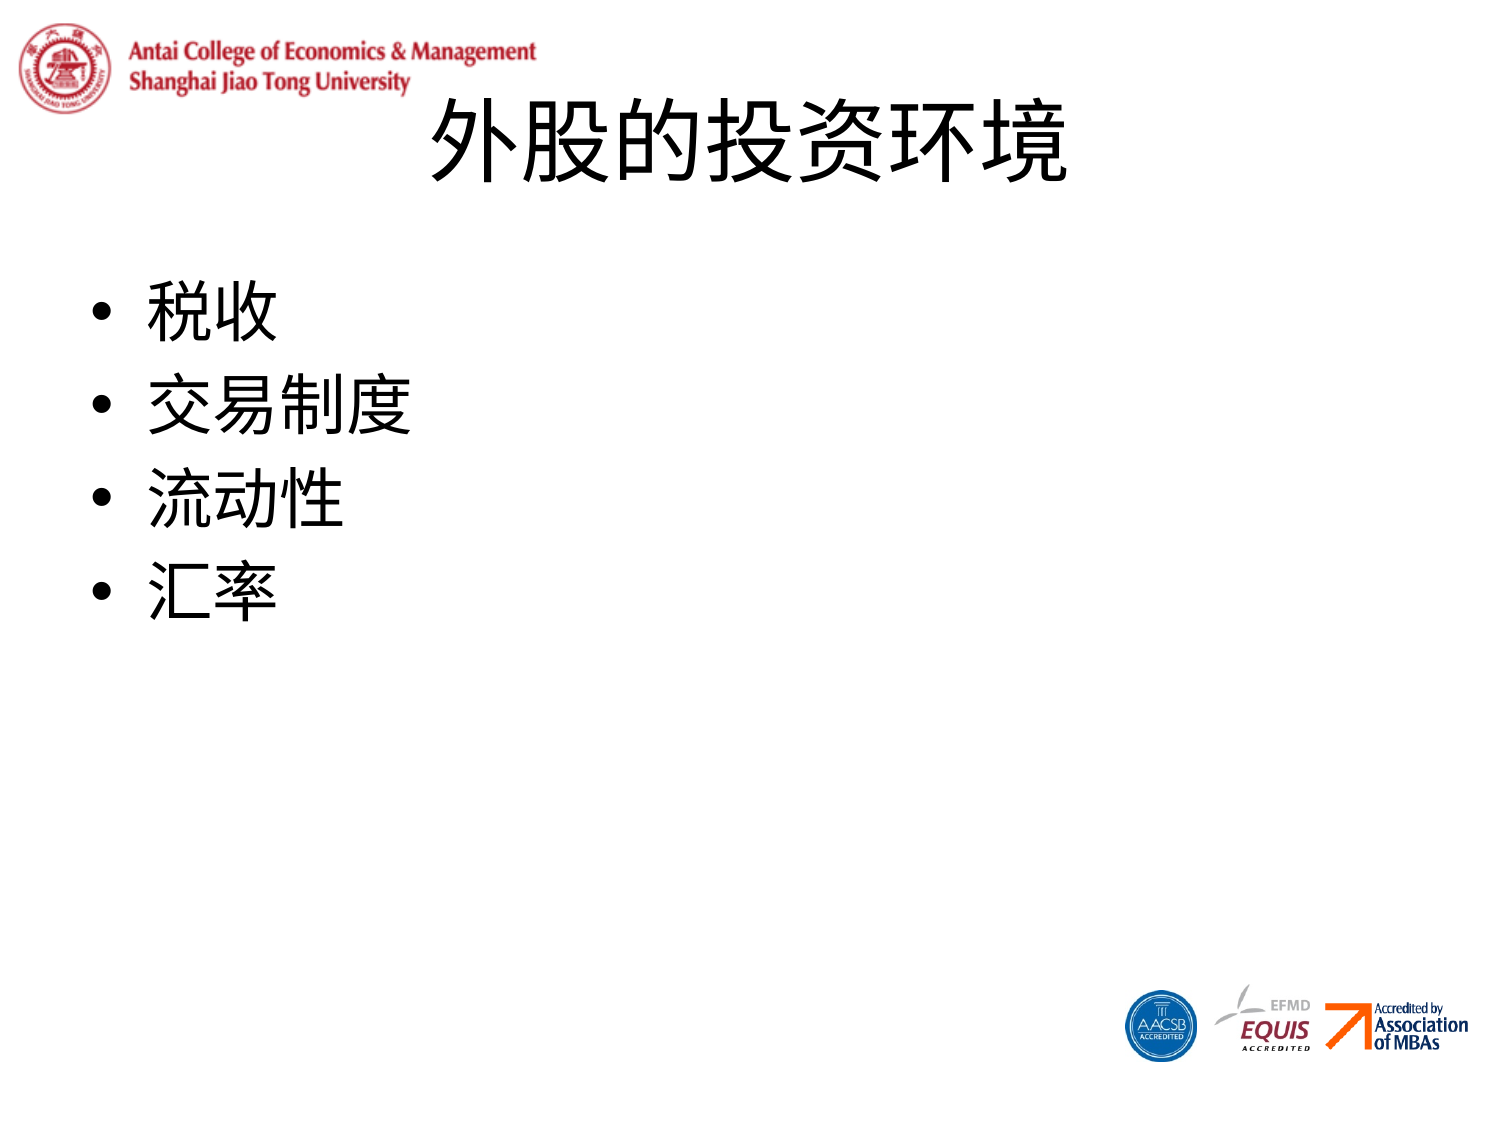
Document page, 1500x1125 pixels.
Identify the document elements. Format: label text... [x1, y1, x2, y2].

picture [2, 19, 548, 119]
list 税收 交易制度 流动性 汇率 [75, 262, 1425, 1005]
picture [1214, 1005, 1310, 1051]
picture [1325, 1002, 1468, 1050]
picture [1125, 1005, 1197, 1062]
title 外股的投资环境 [75, 45, 1425, 233]
